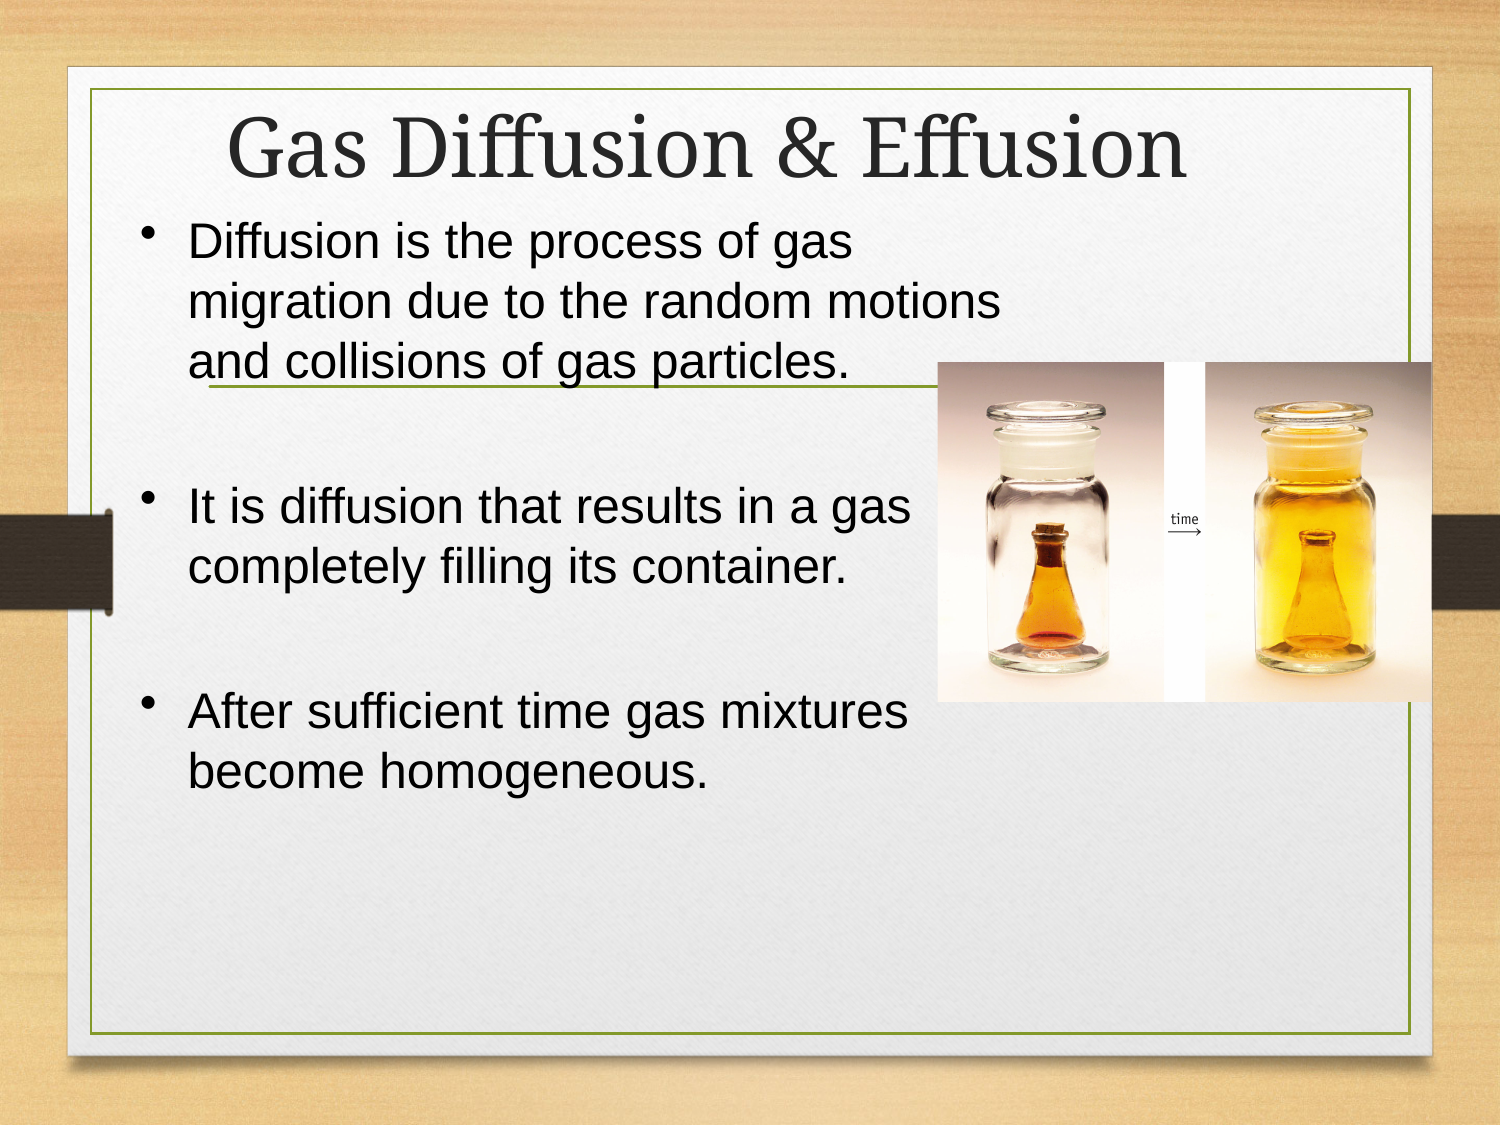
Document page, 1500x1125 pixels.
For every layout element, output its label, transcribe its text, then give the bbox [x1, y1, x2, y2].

title Gas Diffusion & Effusion [150, 37, 1266, 252]
picture [0, 0, 1500, 1125]
text_box Diffusion is the process of gas migration due to the random motions and collisions of gas particles. It is diffusion that results in a gas completely filling its container. After sufficient time gas mixtures become homogeneous. [125, 201, 1050, 807]
